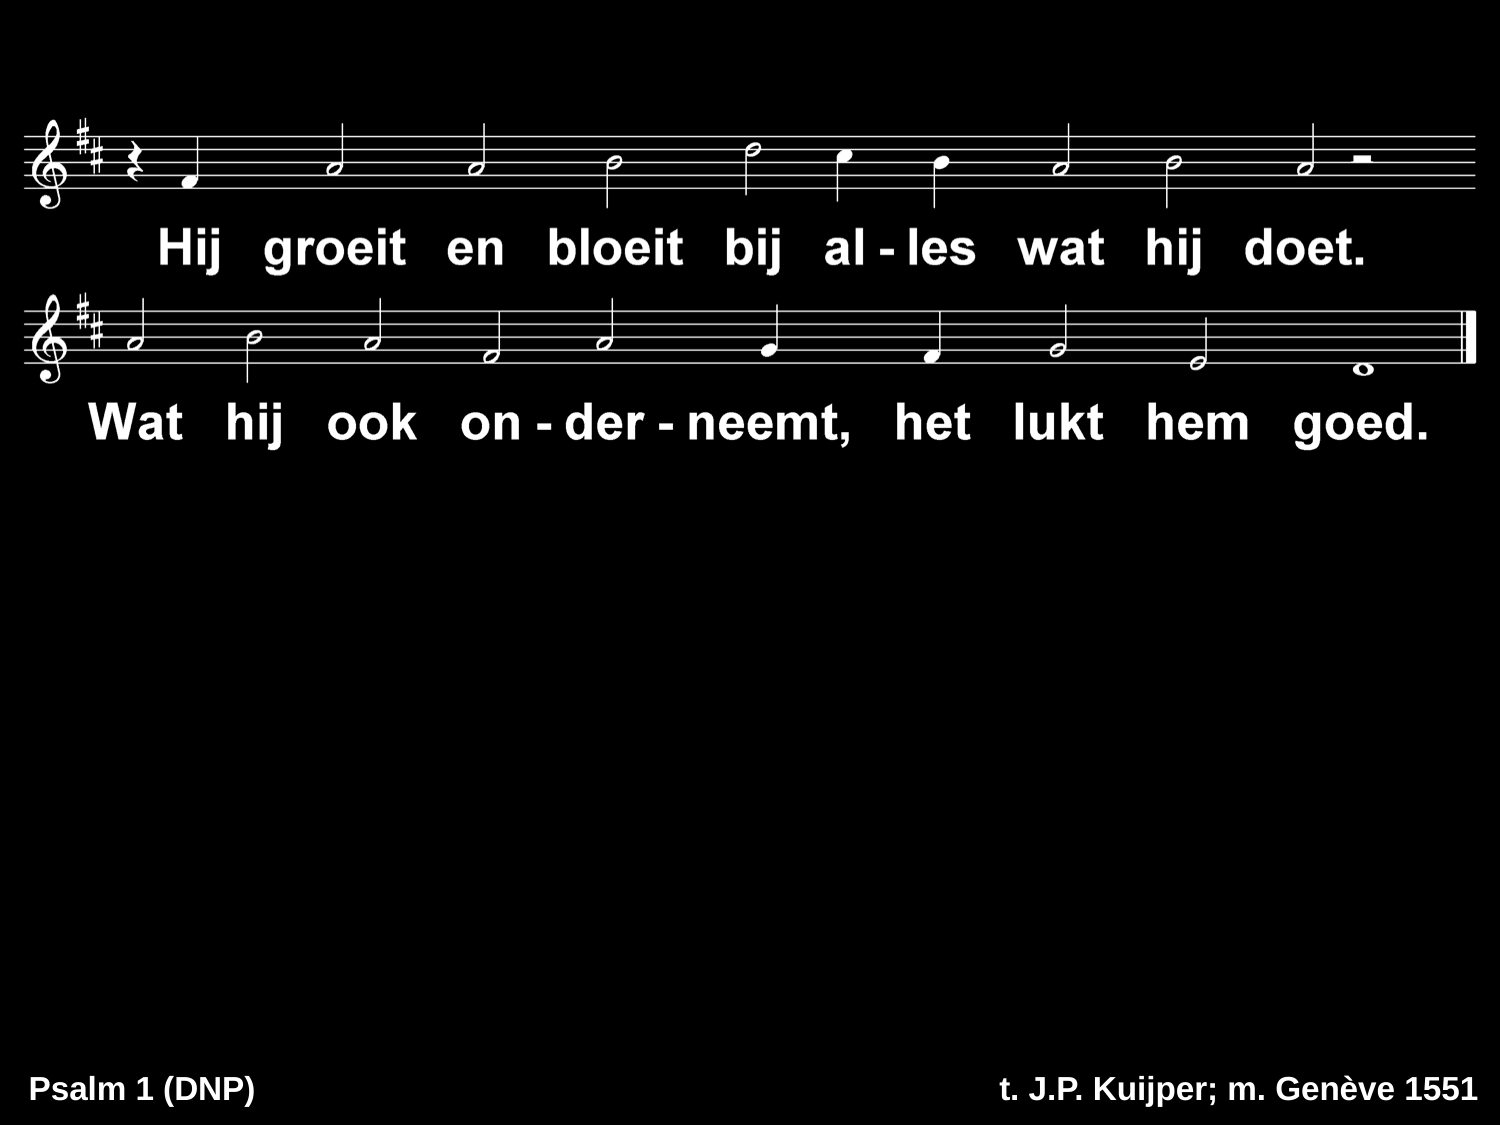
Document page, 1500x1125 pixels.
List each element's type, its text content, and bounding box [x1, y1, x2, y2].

text_box Psalm 1 (DNP) t. J.P. Kuijper; m. Genève 1551 [13, 1059, 1495, 1115]
picture [10, 104, 1490, 464]
